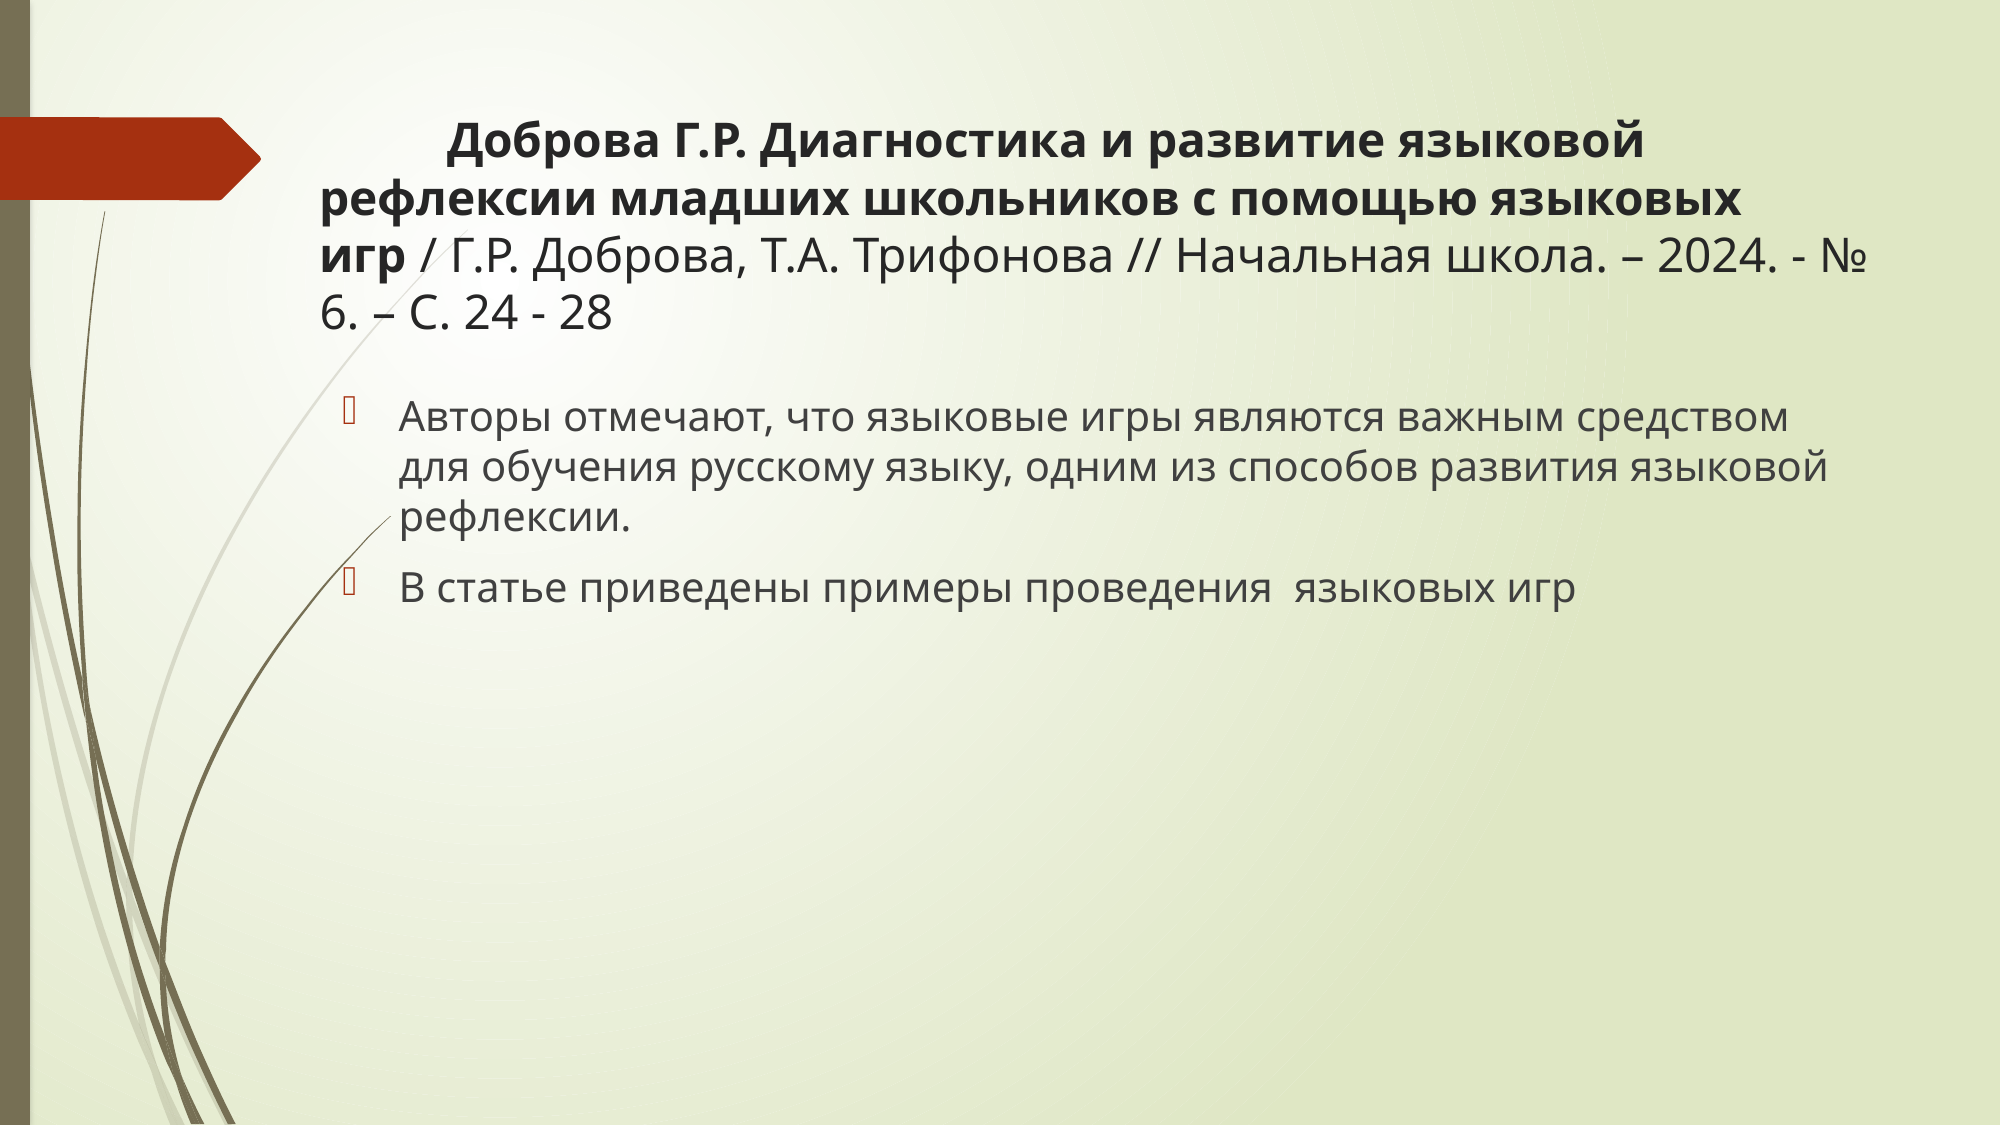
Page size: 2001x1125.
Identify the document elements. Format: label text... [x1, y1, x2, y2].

title Доброва Г.Р. Диагностика и развитие языковой рефлексии младших школьников с помощью языковых игр / Г.Р. Доброва, Т.А. Трифонова // Начальная школа. – 2024. - № 6. – С. 24 - 28 [304, 102, 1888, 350]
list Авторы отмечают, что языковые игры являются важным средством для обучения русскому языку, одним из способов развития языковой рефлексии. В статье приведены примеры проведения языковых игр [327, 381, 1868, 1002]
